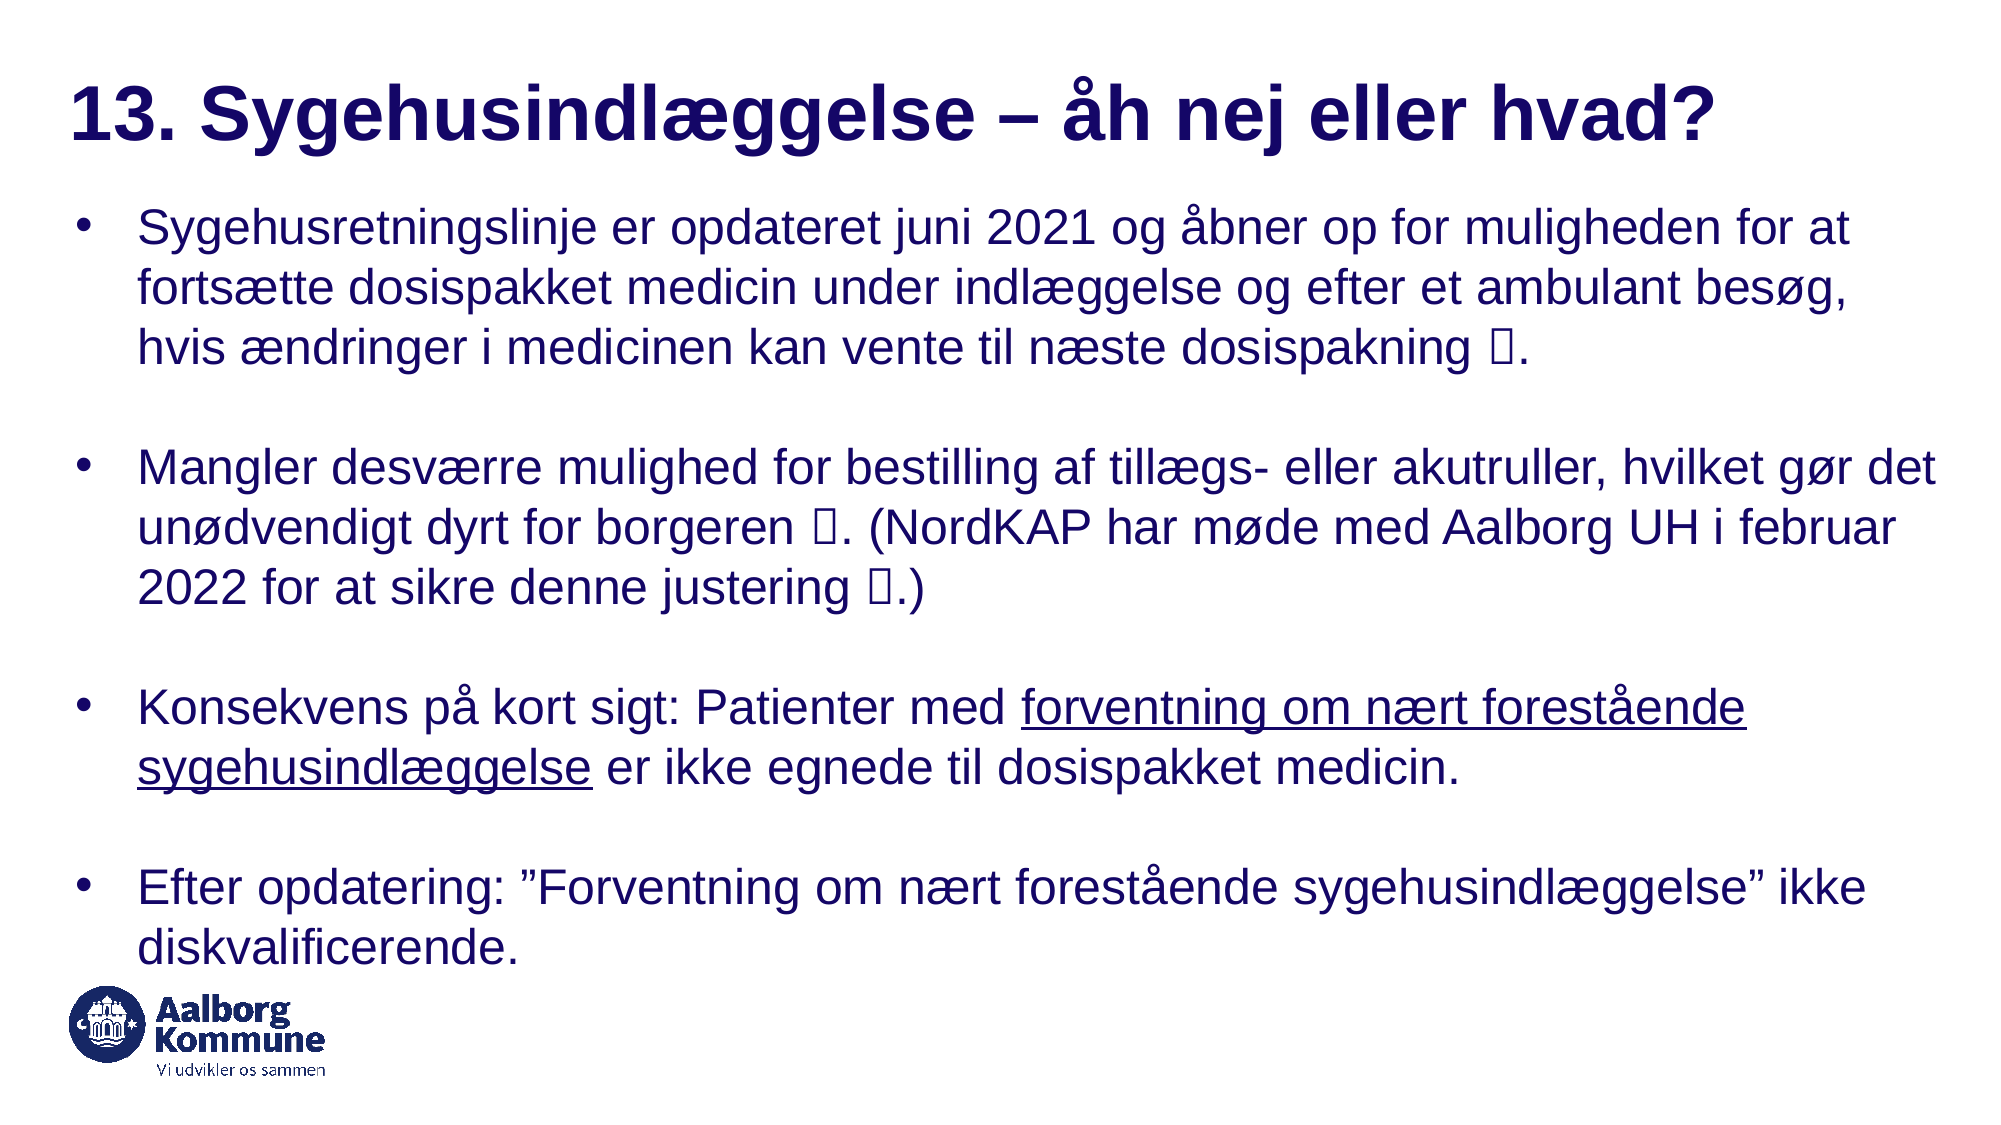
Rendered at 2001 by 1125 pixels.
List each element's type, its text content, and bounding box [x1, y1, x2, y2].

picture [55, 1035, 339, 1090]
text_box Sygehusretningslinje er opdateret juni 2021 og åbner op for muligheden for at fortsætte dosispakket medicin under indlæggelse og efter et ambulant besøg, hvis ændringer i medicinen kan vente til næste dosispakning . Mangler desværre mulighed for bestilling af tillægs- eller akutruller, hvilket gør det unødvendigt dyrt for borgeren . (NordKAP har møde med Aalborg UH i februar 2022 for at sikre denne justering .) Konsekvens på kort sigt: Patienter med forventning om nært forestående sygehusindlæggelse er ikke egnede til dosispakket medicin. Efter opdatering: ”Forventning om nært forestående sygehusindlæggelse” ikke diskvalificerende. [54, 184, 1961, 1035]
title 13. Sygehusindlæggelse – åh nej eller hvad? [54, 66, 1898, 154]
